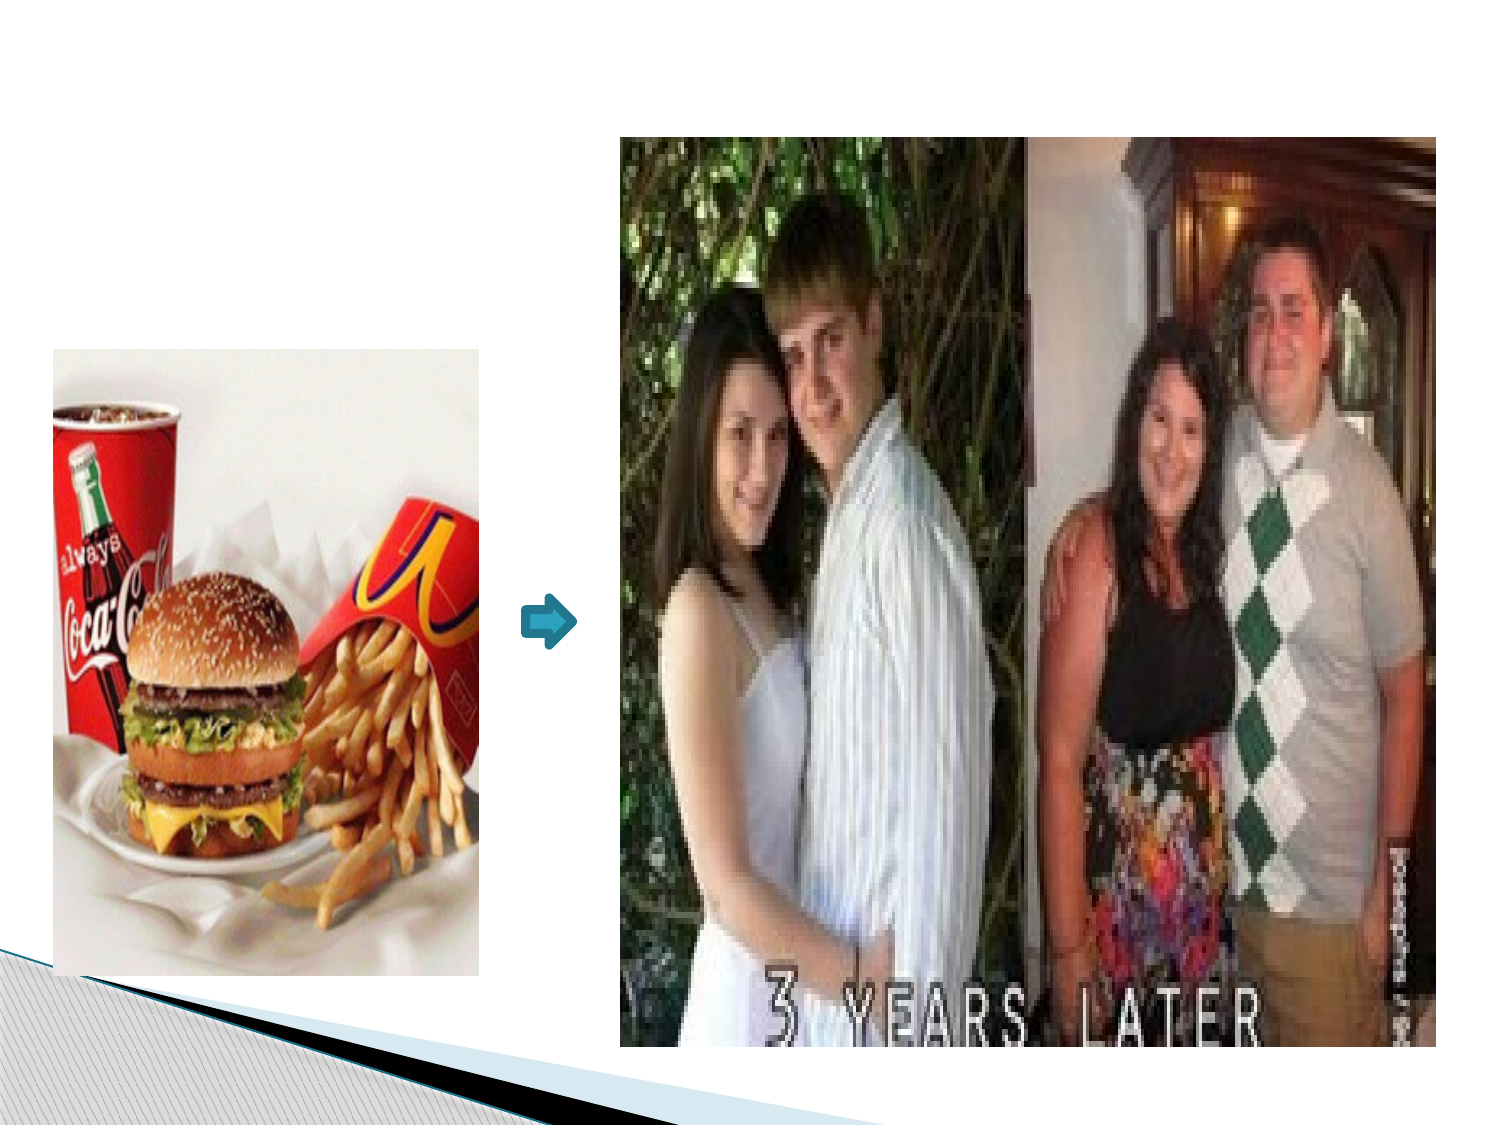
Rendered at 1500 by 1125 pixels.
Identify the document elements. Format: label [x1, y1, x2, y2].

list [52, 349, 479, 977]
text_box [521, 593, 578, 650]
picture [619, 136, 1436, 1047]
